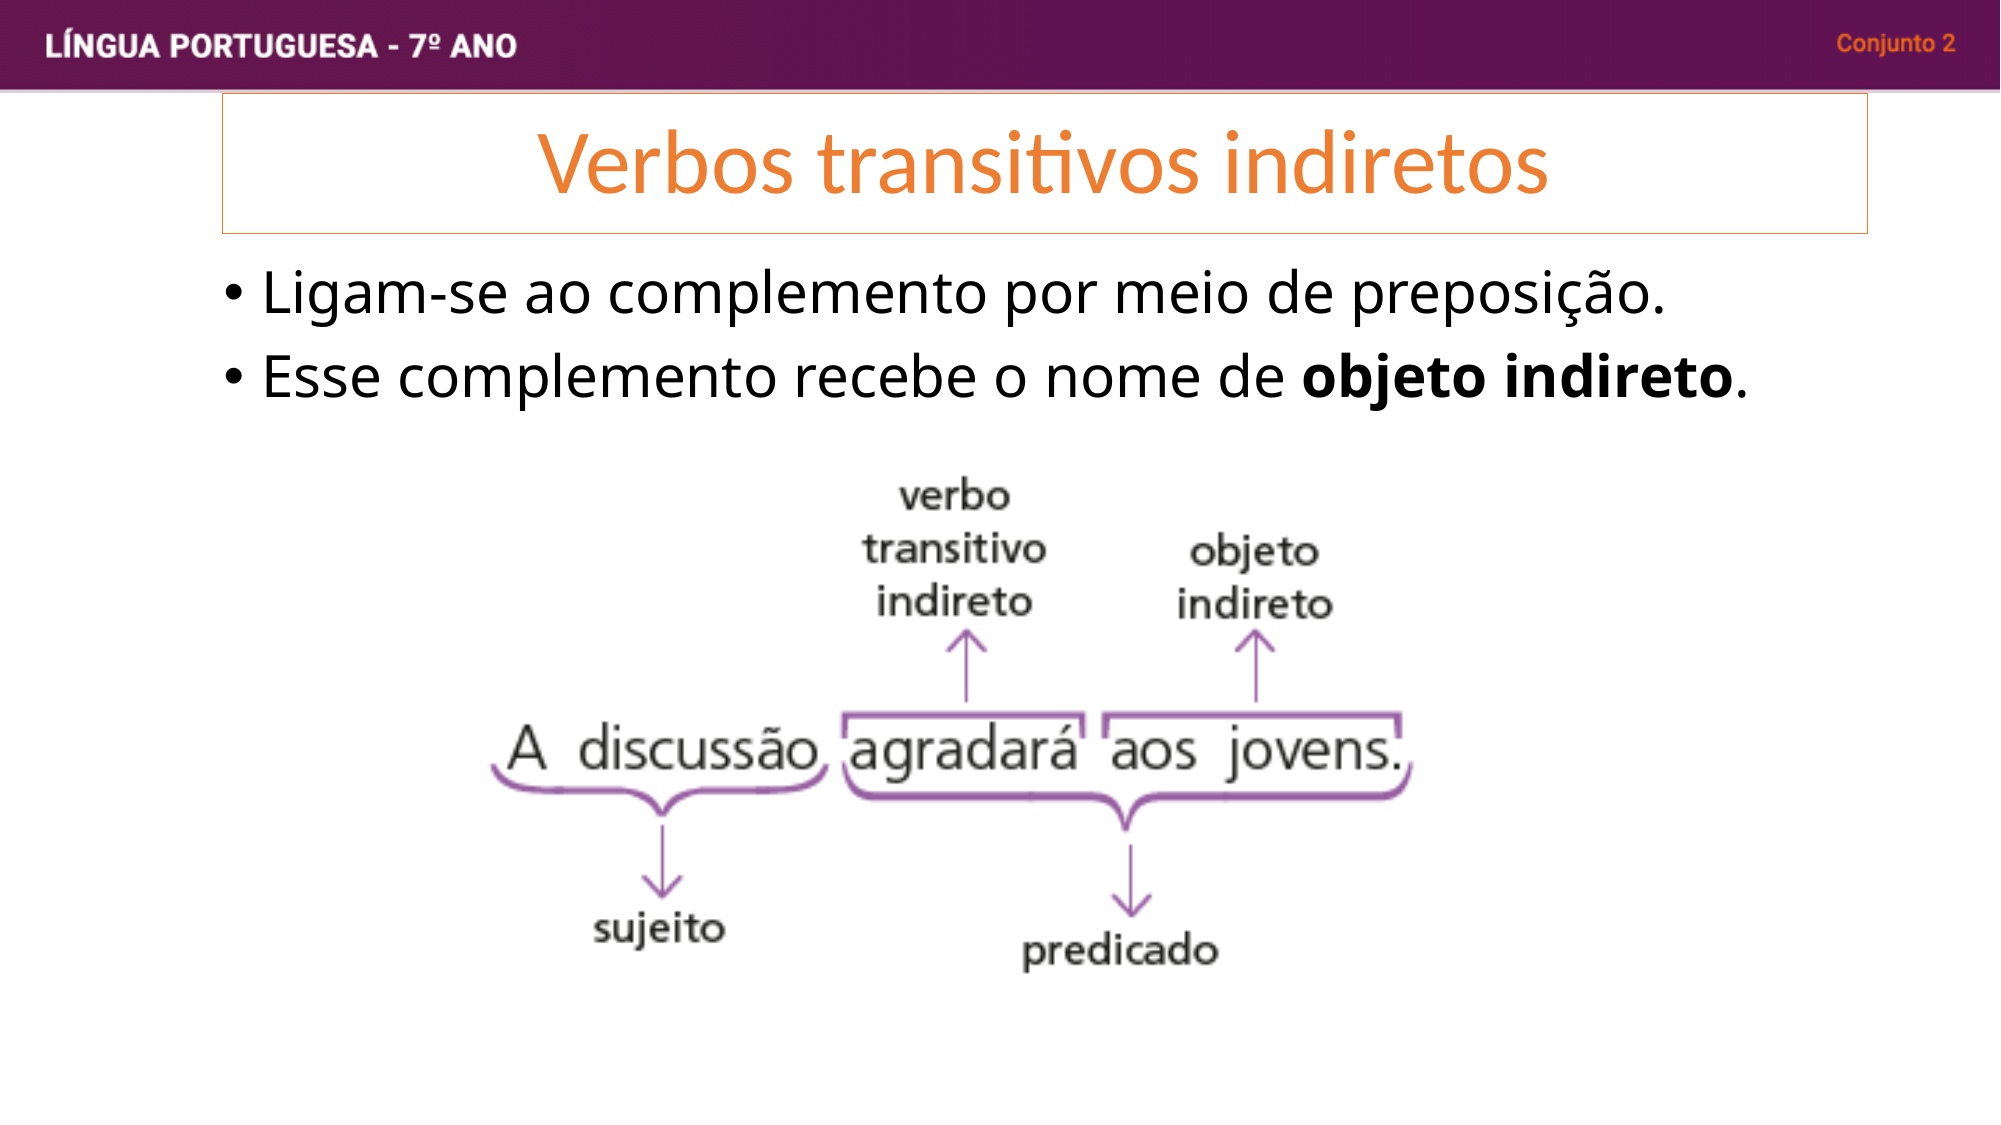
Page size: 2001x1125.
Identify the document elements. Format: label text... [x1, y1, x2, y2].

picture [478, 466, 1420, 985]
text_box Verbos transitivos indiretos [222, 93, 1868, 234]
text_box Ligam-se ao complemento por meio de preposição. Esse complemento recebe o nome de objeto indireto. [208, 256, 1857, 471]
picture [0, 0, 2000, 93]
